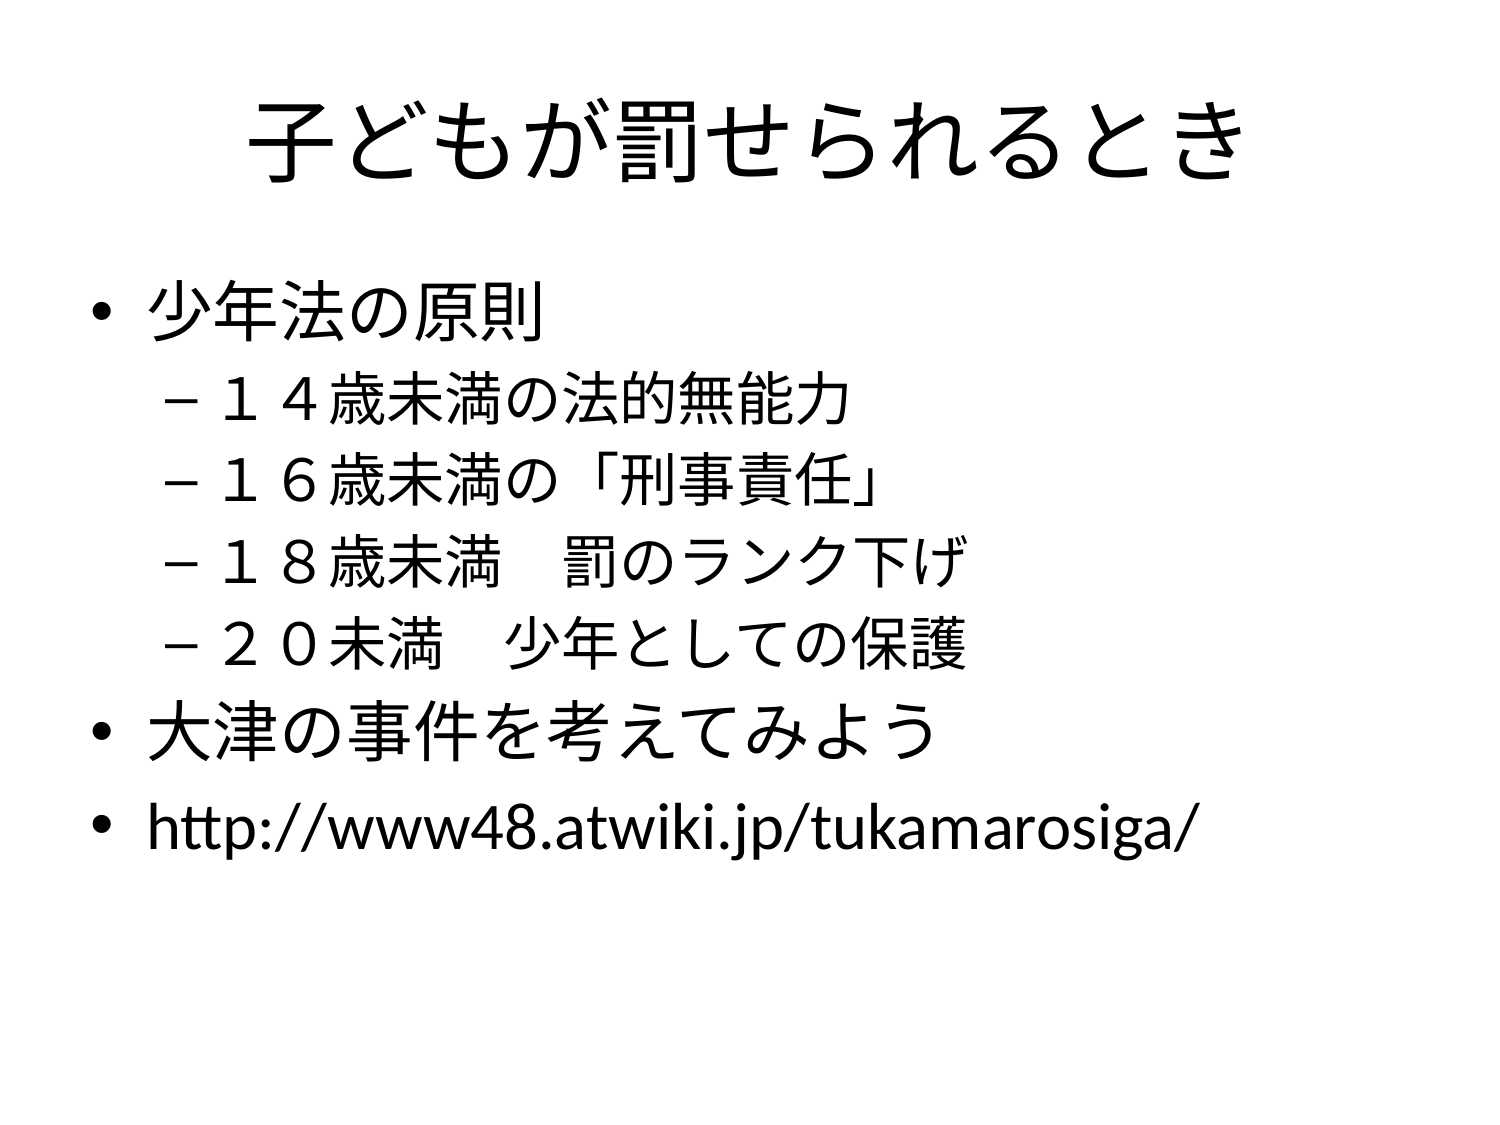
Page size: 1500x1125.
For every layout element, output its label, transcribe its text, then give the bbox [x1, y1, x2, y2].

list 少年法の原則 １４歳未満の法的無能力 １６歳未満の「刑事責任」 １８歳未満 罰のランク下げ ２０未満 少年としての保護 大津の事件を考えてみよう http://www48.atwiki.jp/tukamarosiga/ [75, 262, 1425, 1005]
title 子どもが罰せられるとき [75, 45, 1425, 233]
